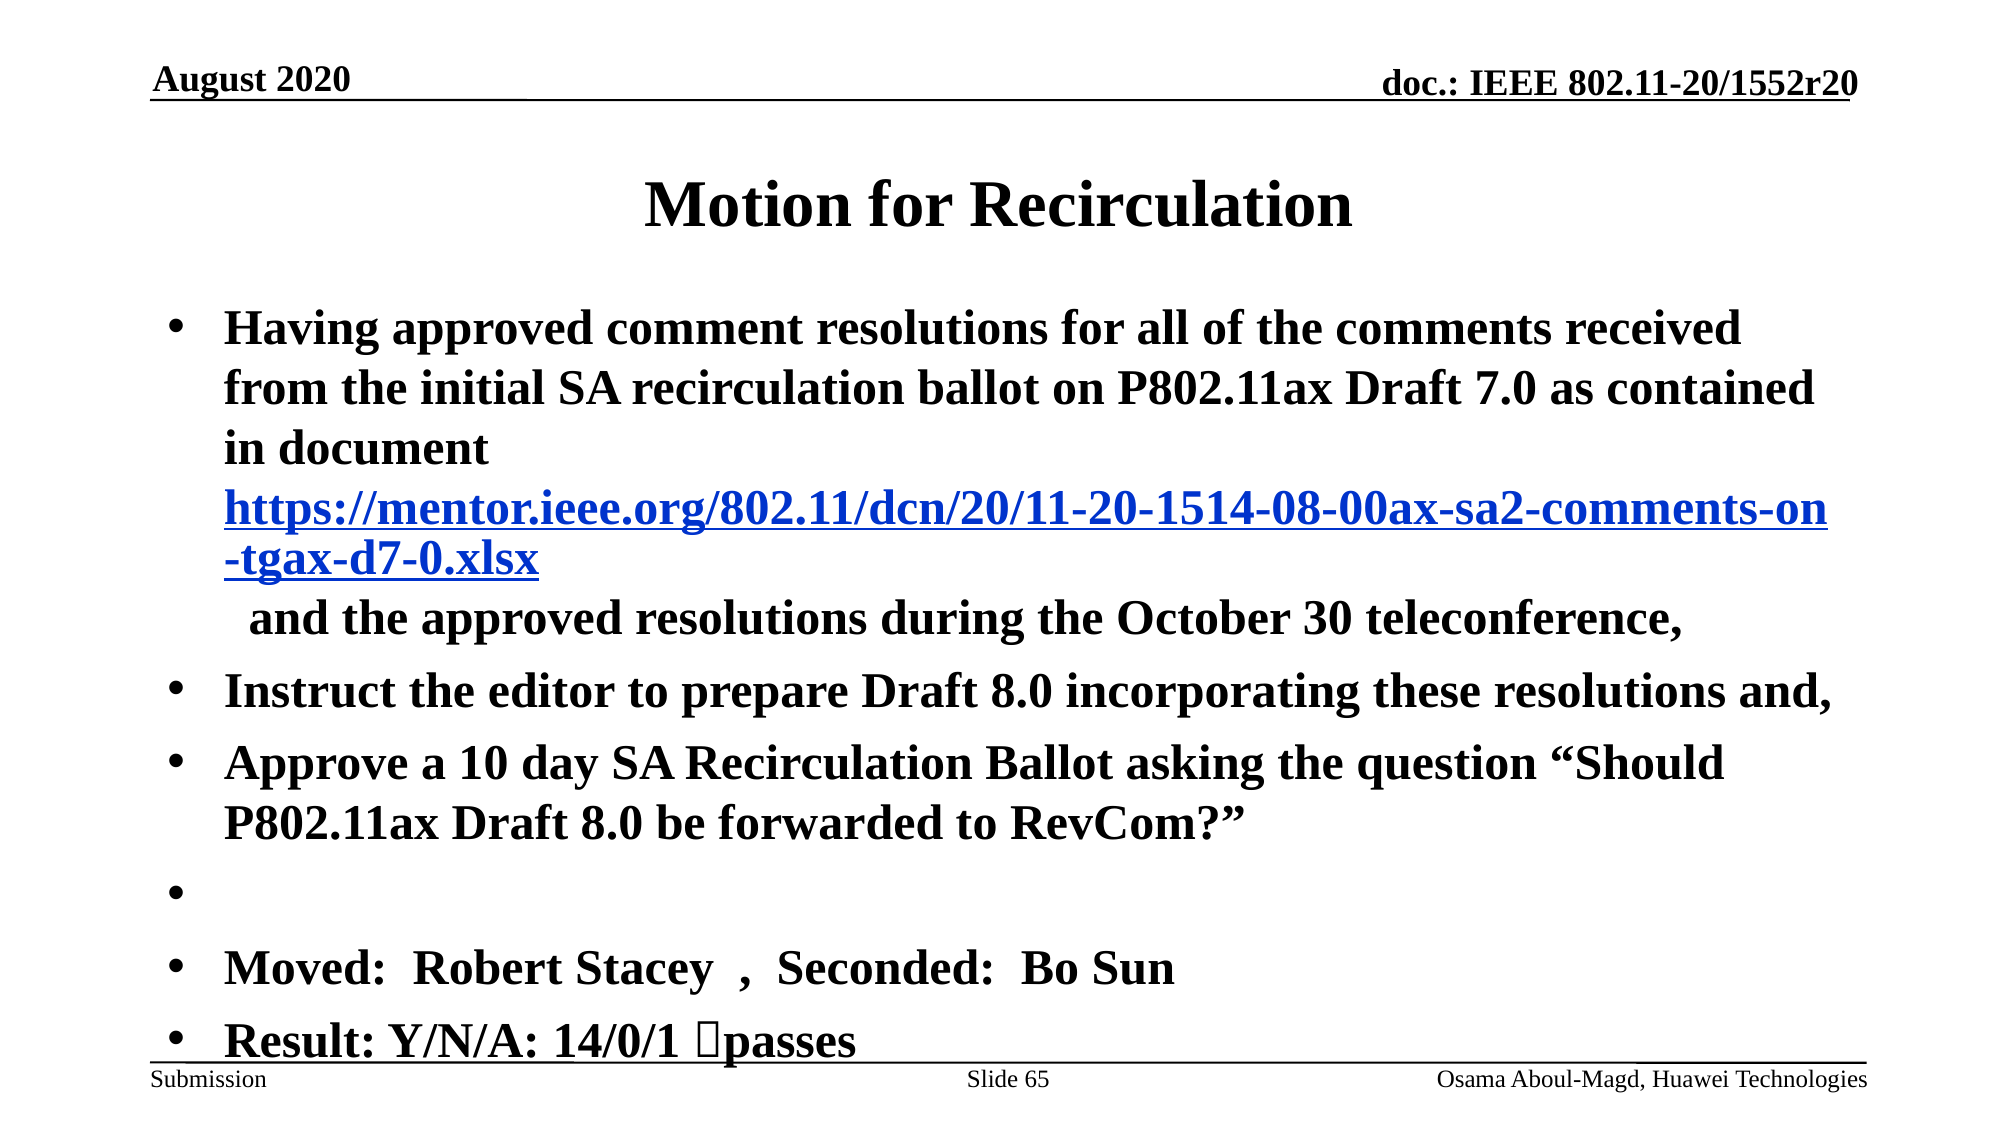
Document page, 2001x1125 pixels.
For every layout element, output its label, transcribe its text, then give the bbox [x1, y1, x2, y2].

slide_number Slide 65 [950, 1061, 1067, 1123]
footer Osama Aboul-Magd, Huawei Technologies [1171, 1061, 1869, 1093]
list Having approved comment resolutions for all of the comments received from the initial SA recirculation ballot on P802.11ax Draft 7.0 as contained in document https://mentor.ieee.org/802.11/dcn/20/11-20-1514-08-00ax-sa2-comments-on-tgax-d7-0.xlsx and the approved resolutions during the October 30 teleconference, Instruct the editor to prepare Draft 8.0 incorporating these resolutions and, Approve a 10 day SA Recirculation Ballot asking the question “Should P802.11ax Draft 8.0 be forwarded to RevCom?” Moved: Robert Stacey , Seconded: Bo Sun Result: Y/N/A: 14/0/1 passes [152, 286, 1853, 963]
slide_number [152, 54, 563, 100]
title Motion for Recirculation [149, 112, 1850, 288]
